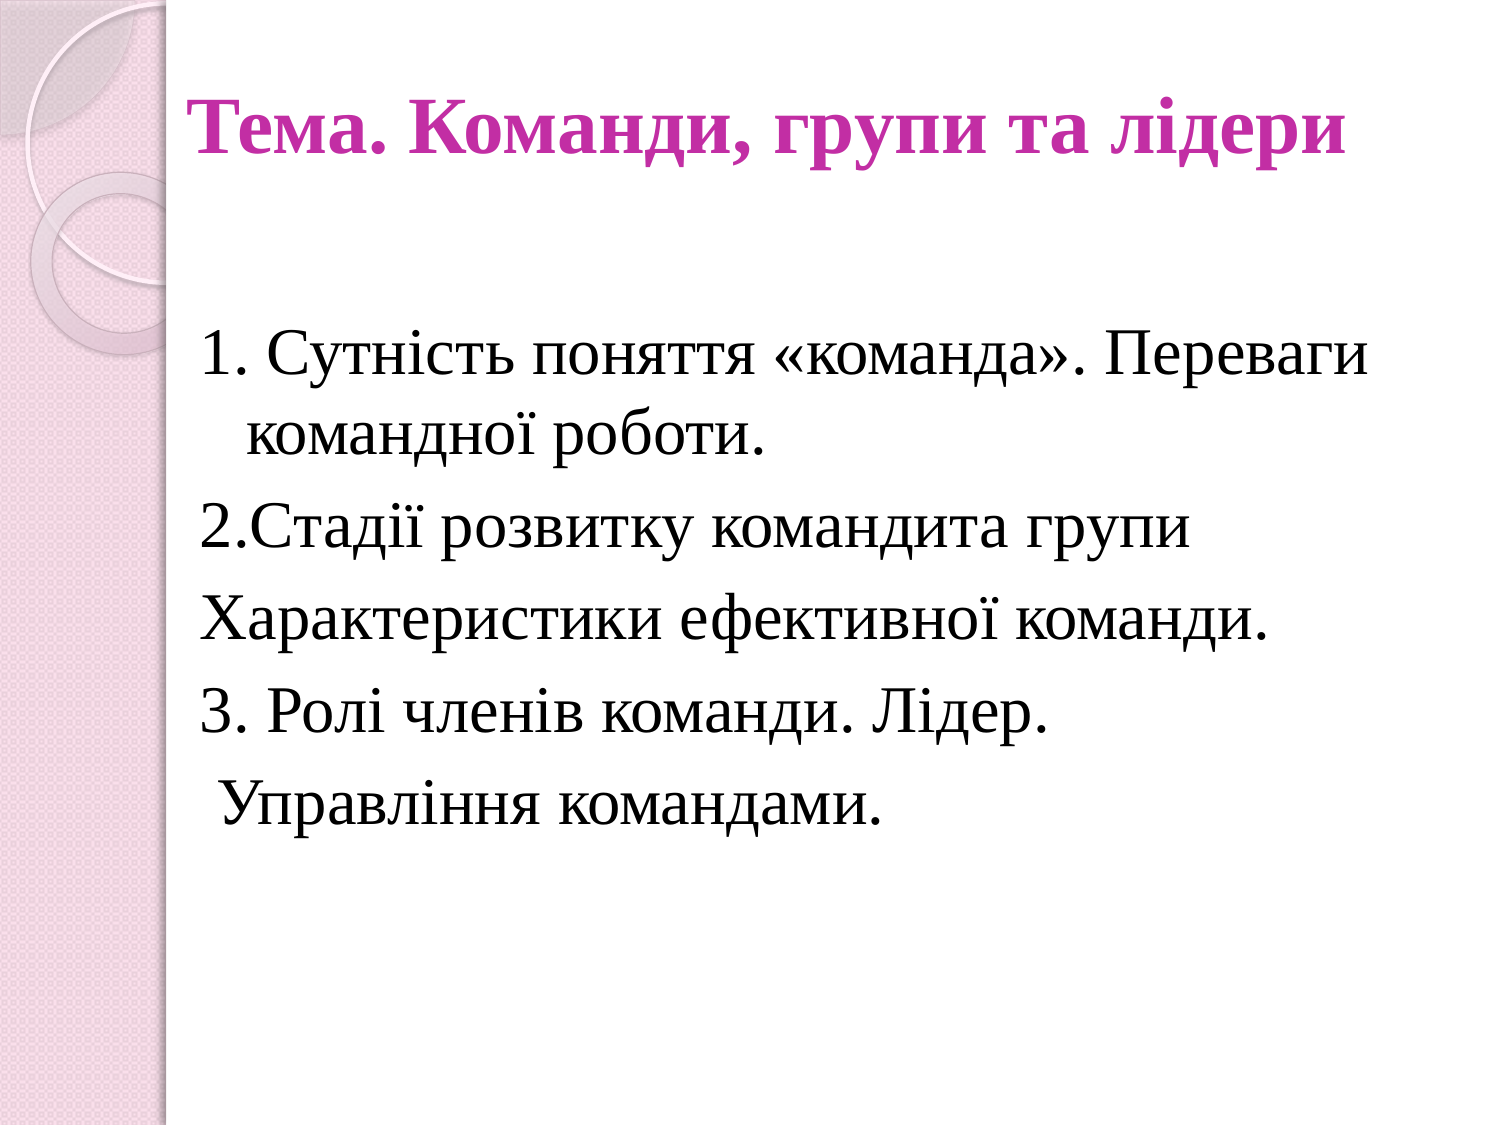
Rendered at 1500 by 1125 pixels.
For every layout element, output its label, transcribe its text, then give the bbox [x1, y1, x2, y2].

list 1. Сутність поняття «команда». Переваги командної роботи. 2.Стадії розвитку командита групи Характеристики ефективної команди. 3. Ролі членів команди. Лідер. Управління командами. [170, 207, 1461, 996]
title Тема. Команди, групи та лідери [171, 45, 1425, 197]
